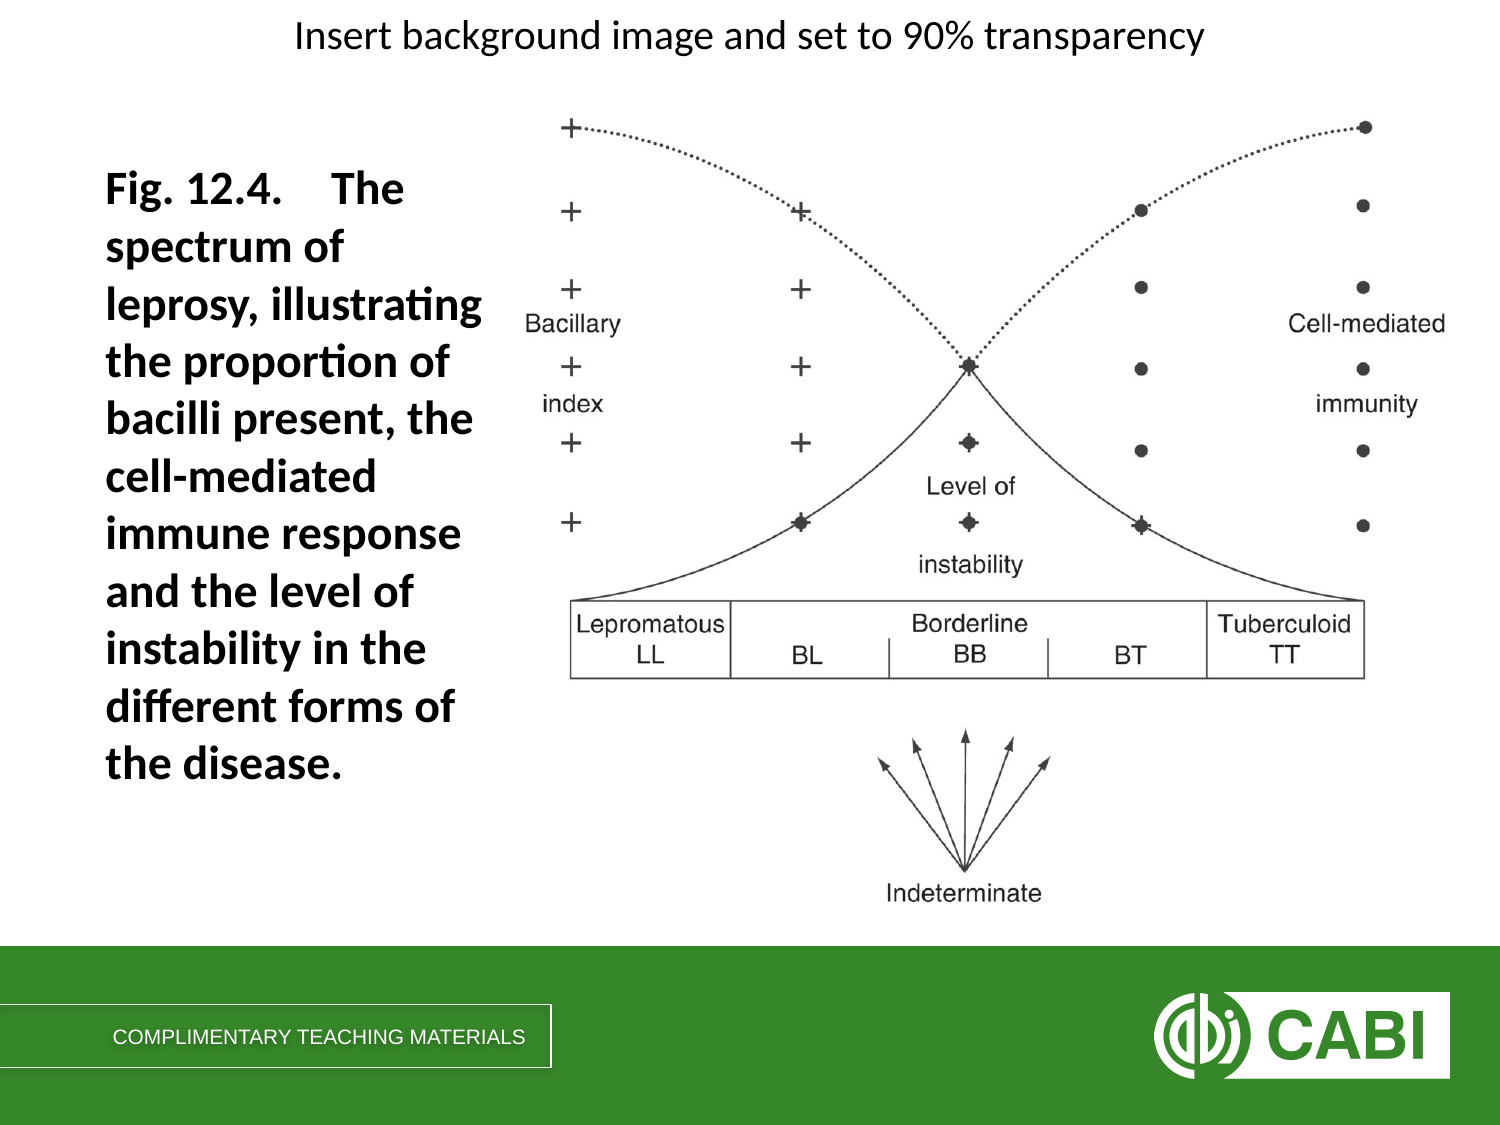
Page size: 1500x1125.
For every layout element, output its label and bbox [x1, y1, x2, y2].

list [523, 116, 1446, 907]
picture [0, 0, 1500, 947]
picture [1154, 992, 1450, 1079]
